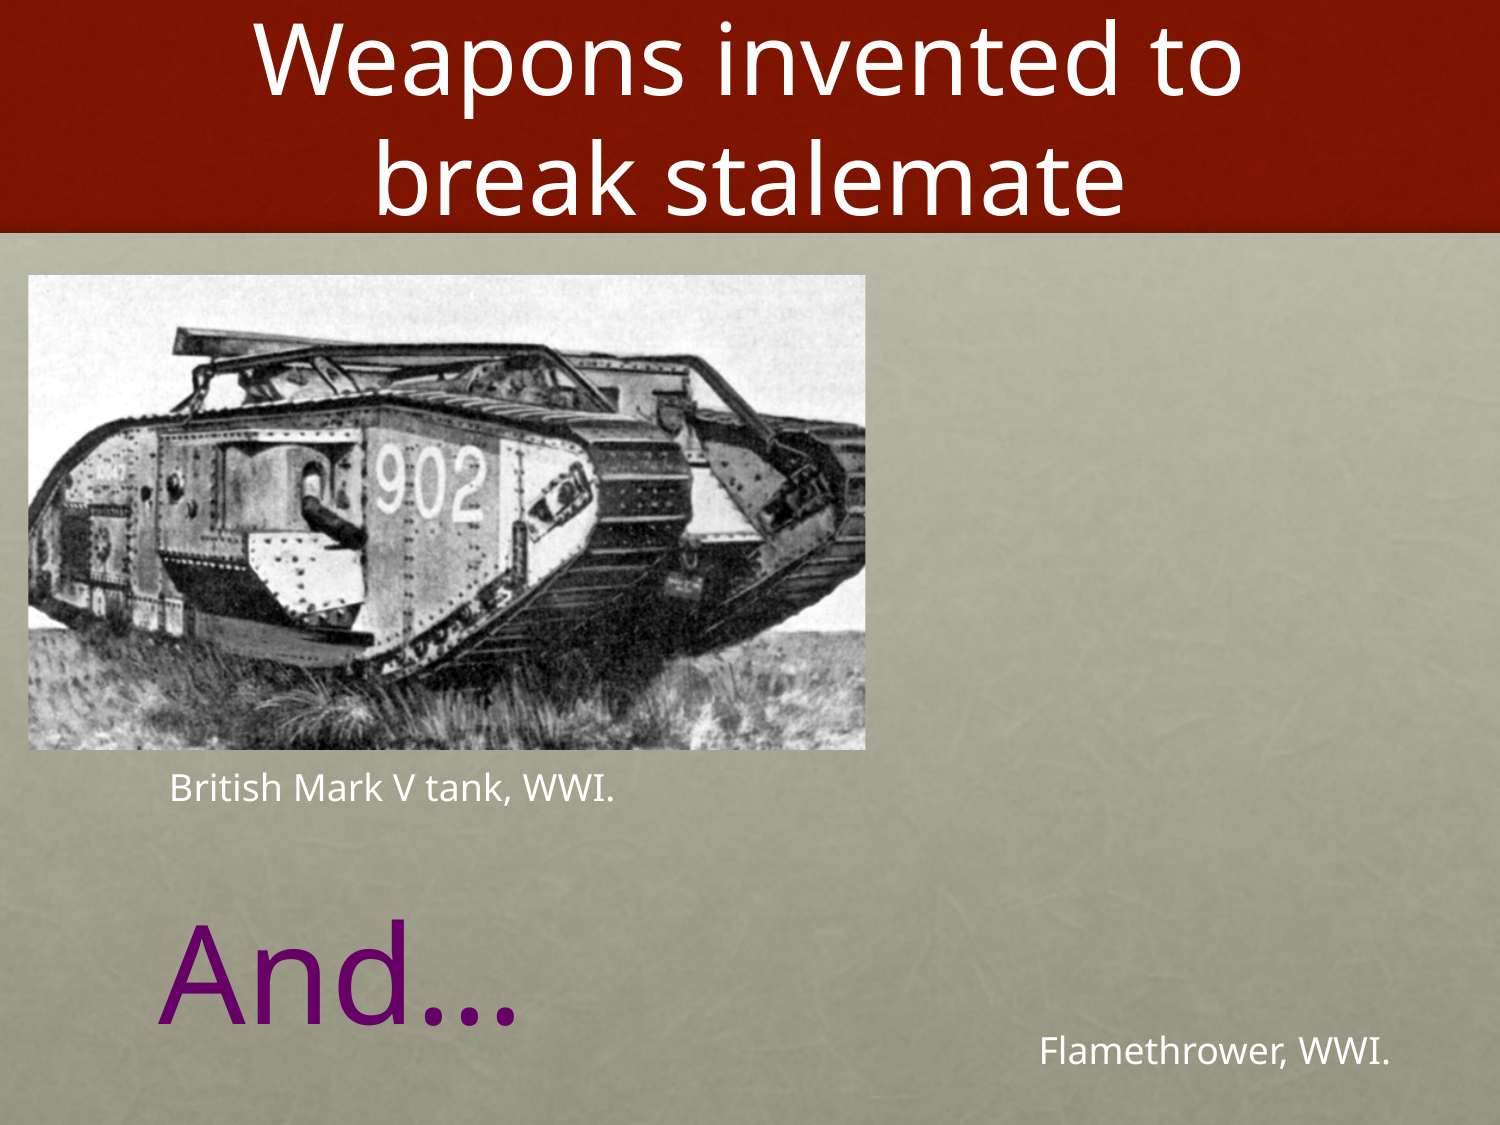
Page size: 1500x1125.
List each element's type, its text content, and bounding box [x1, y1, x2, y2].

title Weapons invented to break stalemate [127, 10, 1372, 221]
text_box And… [143, 879, 540, 1060]
text_box Flamethrower, WWI. [1023, 1019, 1407, 1080]
picture [0, 214, 1500, 1125]
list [27, 274, 866, 751]
text_box British Mark V tank, WWI. [154, 780, 631, 817]
